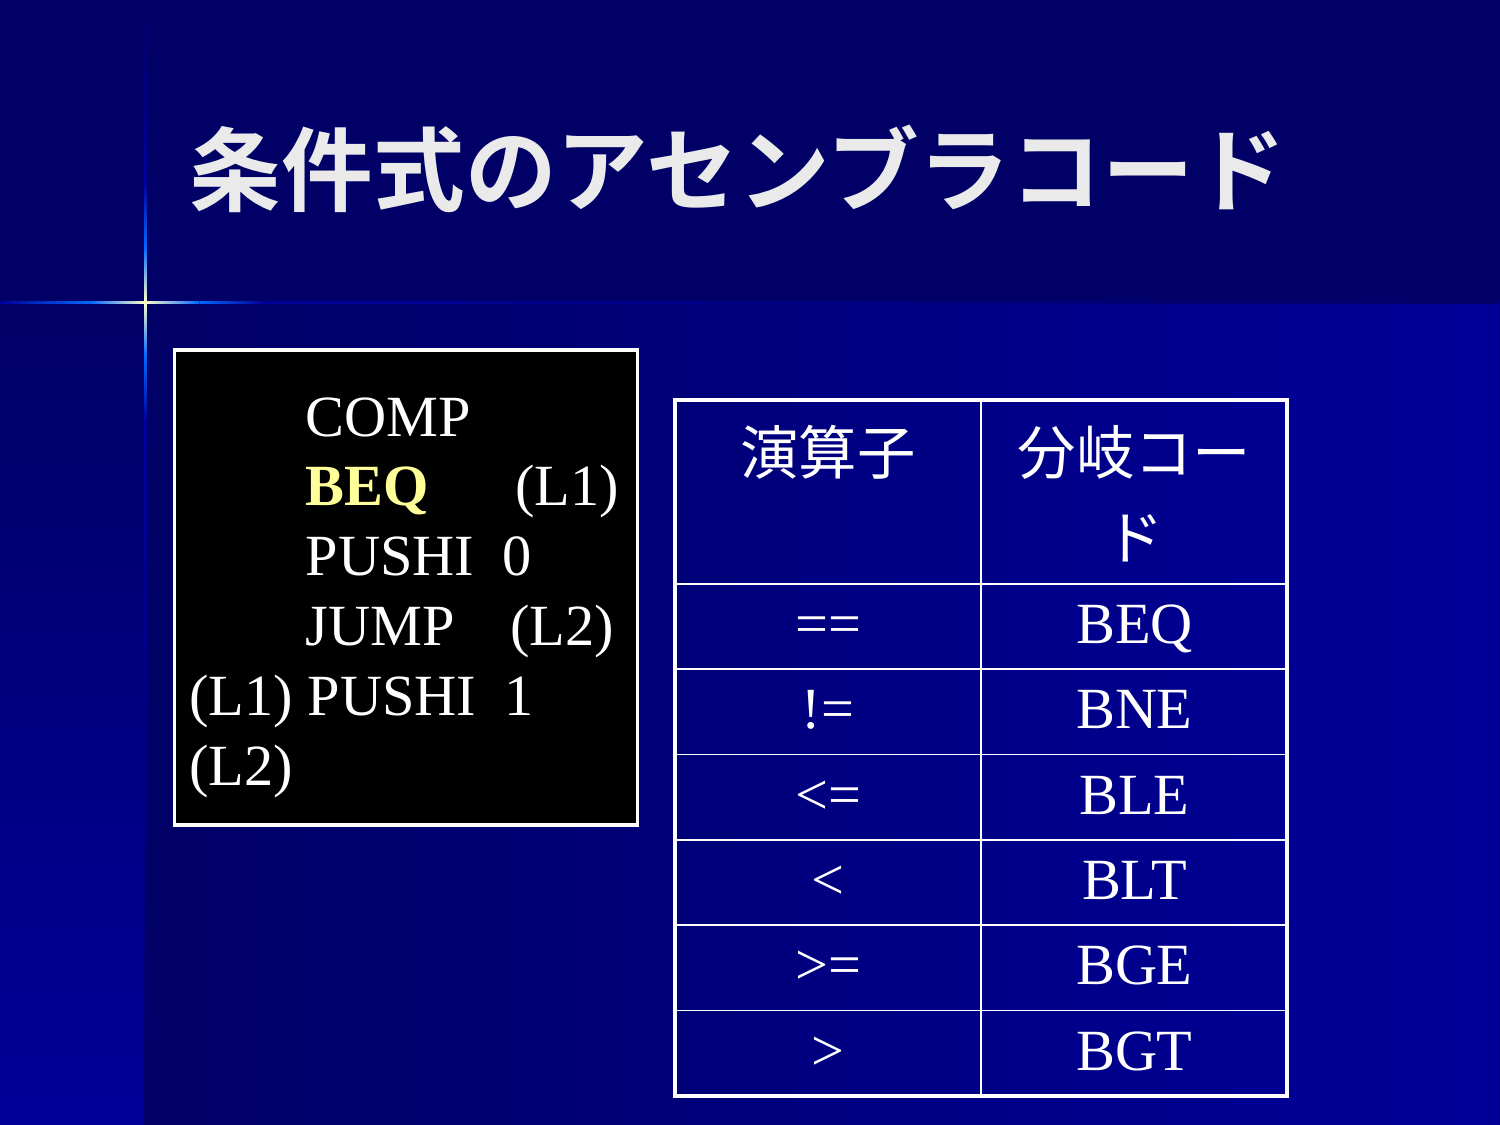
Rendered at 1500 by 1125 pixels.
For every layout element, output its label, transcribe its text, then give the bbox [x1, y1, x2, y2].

table_cell BEQ [982, 585, 1285, 668]
table_cell <= [677, 755, 980, 839]
title 条件式のアセンブラコード [174, 49, 1413, 286]
table_cell == [677, 585, 980, 668]
table_cell BGT [982, 1011, 1285, 1094]
table_cell >= [677, 926, 980, 1010]
table_cell > [677, 1011, 980, 1094]
table_cell BGE [982, 926, 1285, 1010]
table_cell BLT [982, 841, 1285, 924]
table_cell < [677, 841, 980, 924]
table_header 分岐コード [982, 402, 1285, 583]
table_cell != [677, 670, 980, 754]
text_box COMP BEQ (L1) PUSHI 0 JUMP (L2) (L1) PUSHI 1 (L2) [174, 350, 638, 825]
table_cell BNE [982, 670, 1285, 754]
table_header 演算子 [677, 402, 980, 583]
table_cell BLE [982, 755, 1285, 839]
